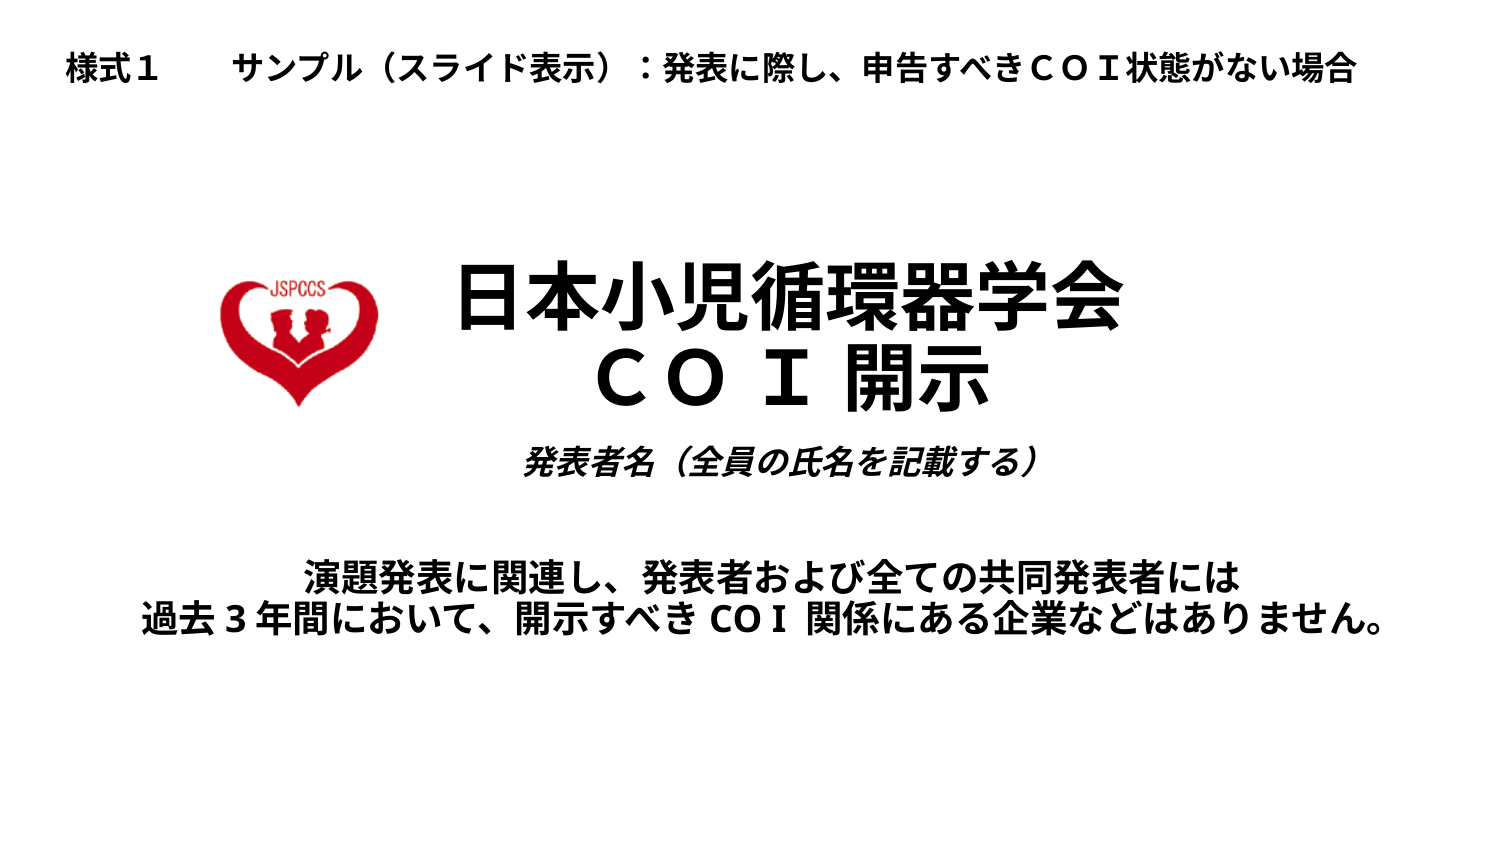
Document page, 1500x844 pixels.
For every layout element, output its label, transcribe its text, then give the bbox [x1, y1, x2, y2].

text_box 演題発表に関連し、発表者および全ての共同発表者には 過去3年間において、開示すべきCO I 関係にある企業などはありません。 [60, 551, 1485, 694]
text_box 様式１ サンプル（スライド表示）：発表に際し、申告すべきＣＯＩ状態がない場合 [50, 39, 1374, 95]
picture [206, 257, 395, 420]
text_box 日本小児循環器学会 ＣＯ Ｉ 開示 発表者名（全員の氏名を記載する） [112, 114, 1464, 490]
